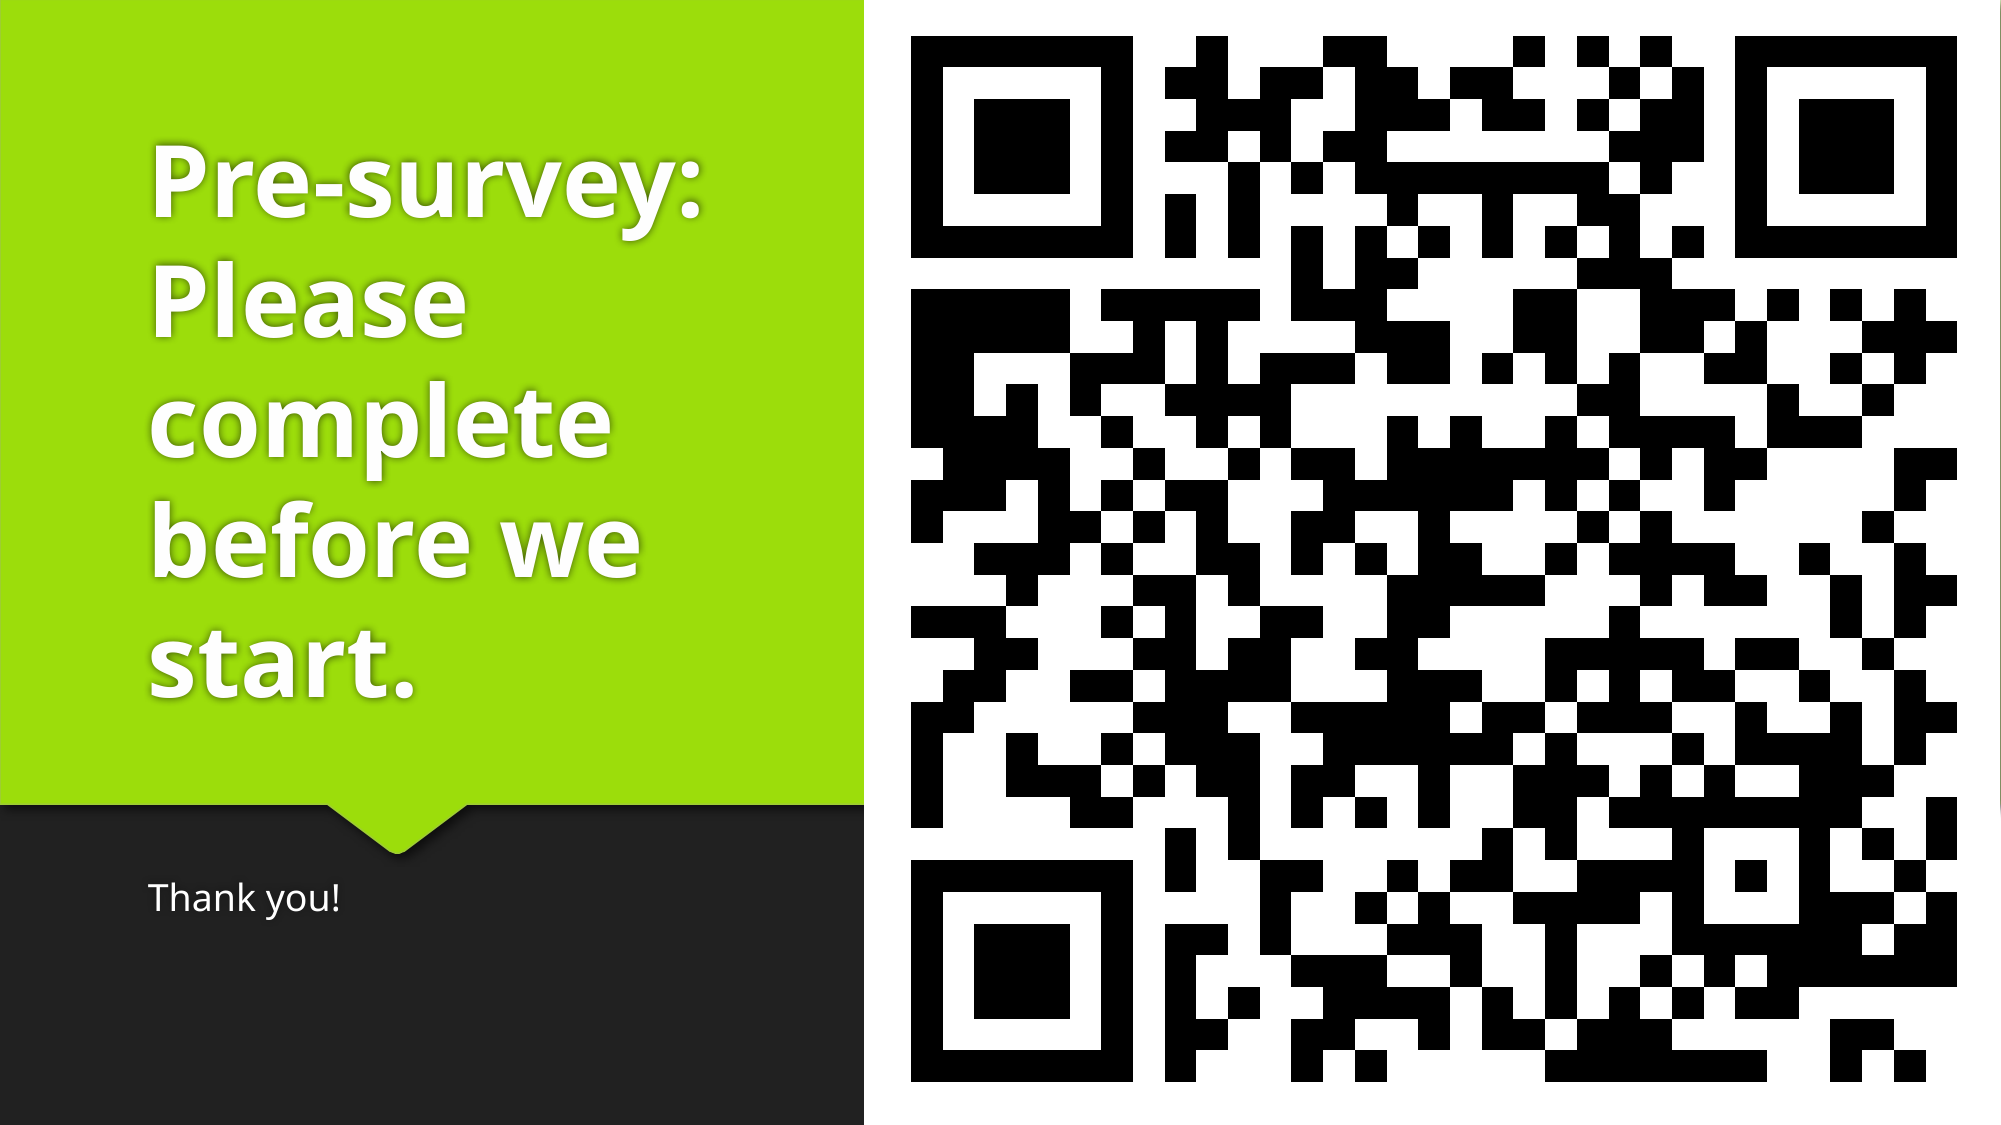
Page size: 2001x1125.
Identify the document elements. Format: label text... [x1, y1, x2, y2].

subtitle Thank you! [132, 866, 860, 996]
picture [864, 0, 2000, 1125]
title Pre-survey: Please complete before we start. [132, 104, 860, 726]
